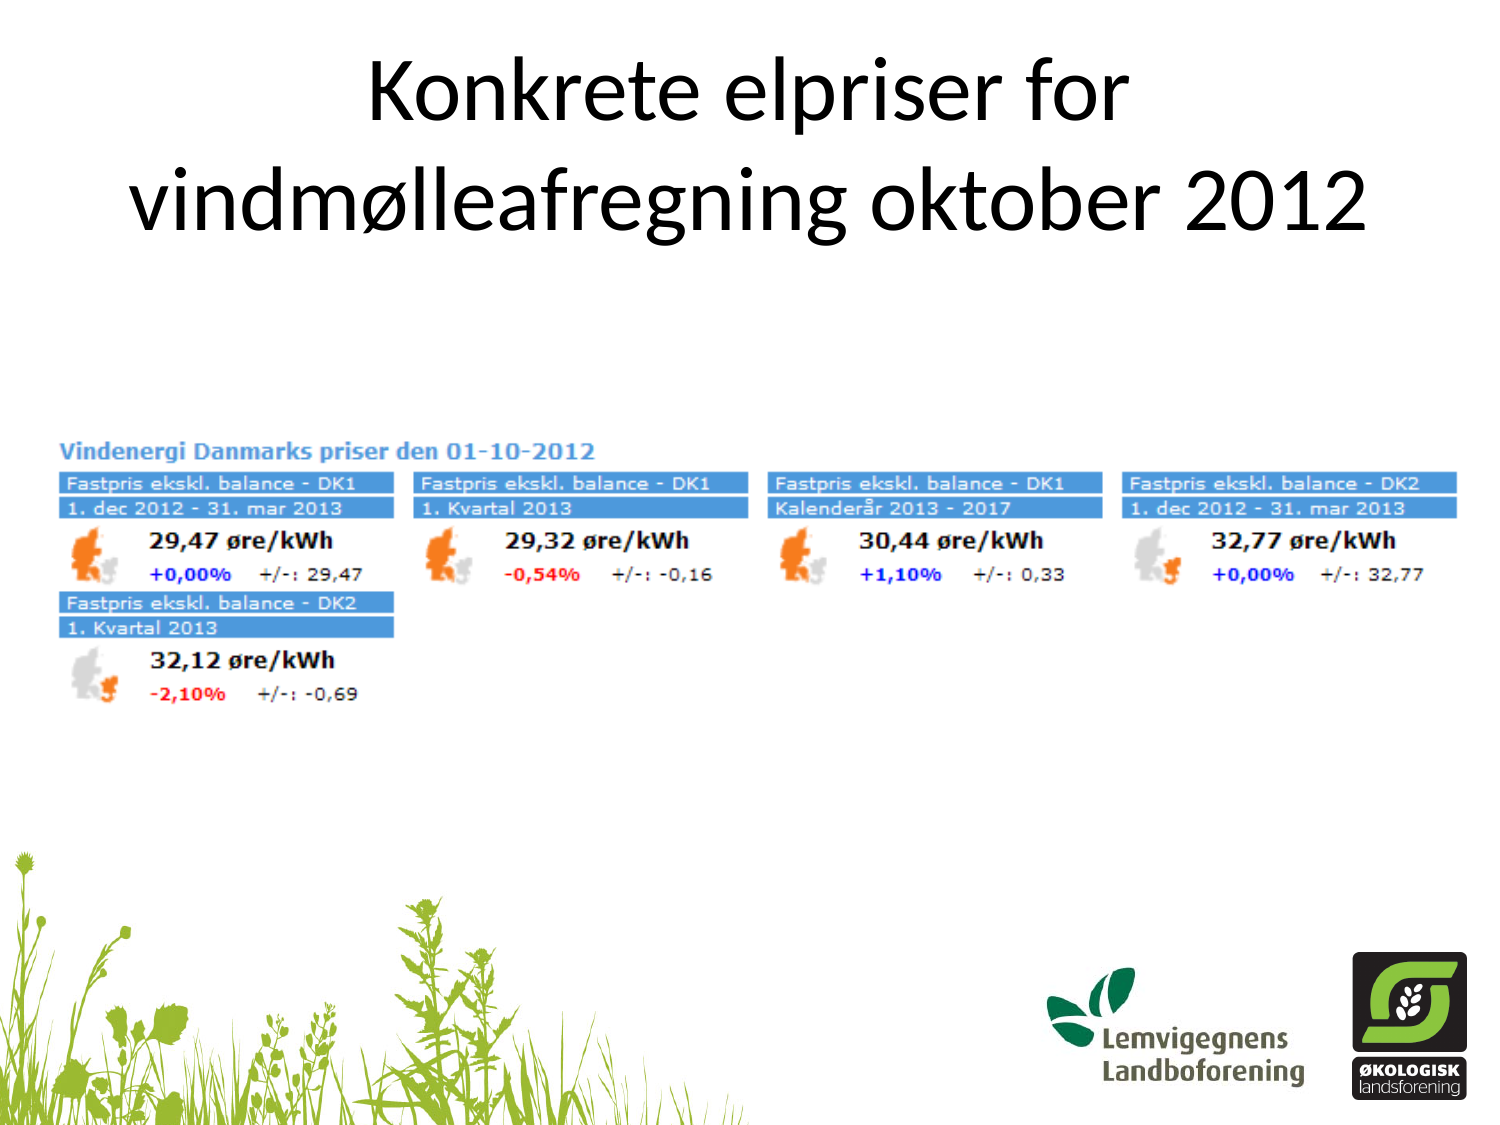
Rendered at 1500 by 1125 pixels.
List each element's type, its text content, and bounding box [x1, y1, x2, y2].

picture [0, 851, 775, 1125]
picture [56, 433, 1500, 716]
picture [1026, 952, 1322, 1106]
picture [1352, 952, 1467, 1100]
title Konkrete elpriser for vindmølleafregning oktober 2012 [74, 44, 1426, 233]
